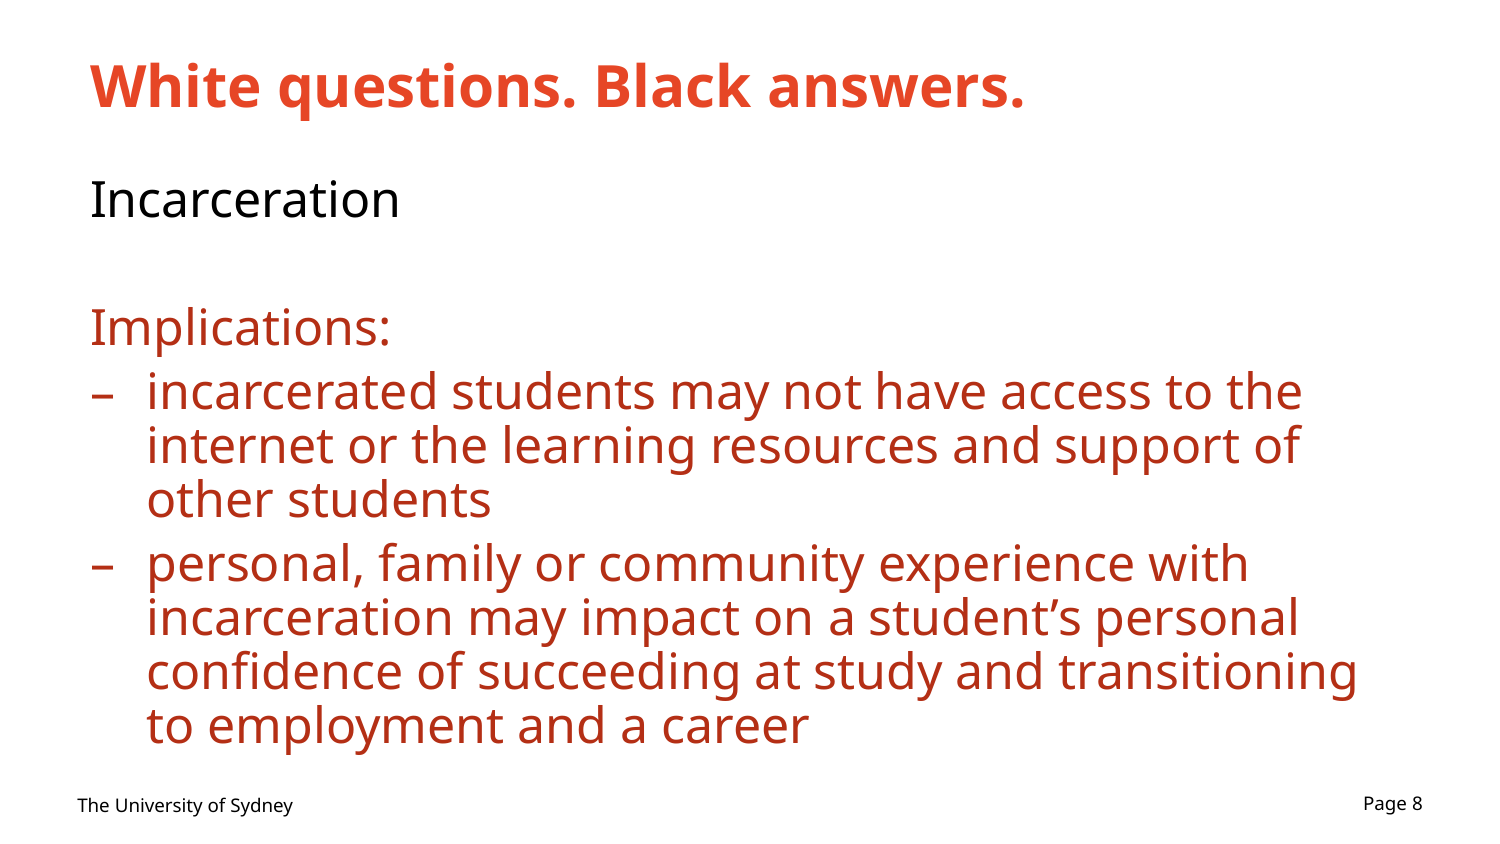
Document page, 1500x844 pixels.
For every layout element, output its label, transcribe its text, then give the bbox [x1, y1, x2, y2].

title White questions. Black answers. [75, 14, 1425, 155]
list Incarceration Implications: incarcerated students may not have access to the internet or the learning resources and support of other students personal, family or community experience with incarceration may impact on a student’s personal confidence of succeeding at study and transitioning to employment and a career [75, 167, 1425, 754]
